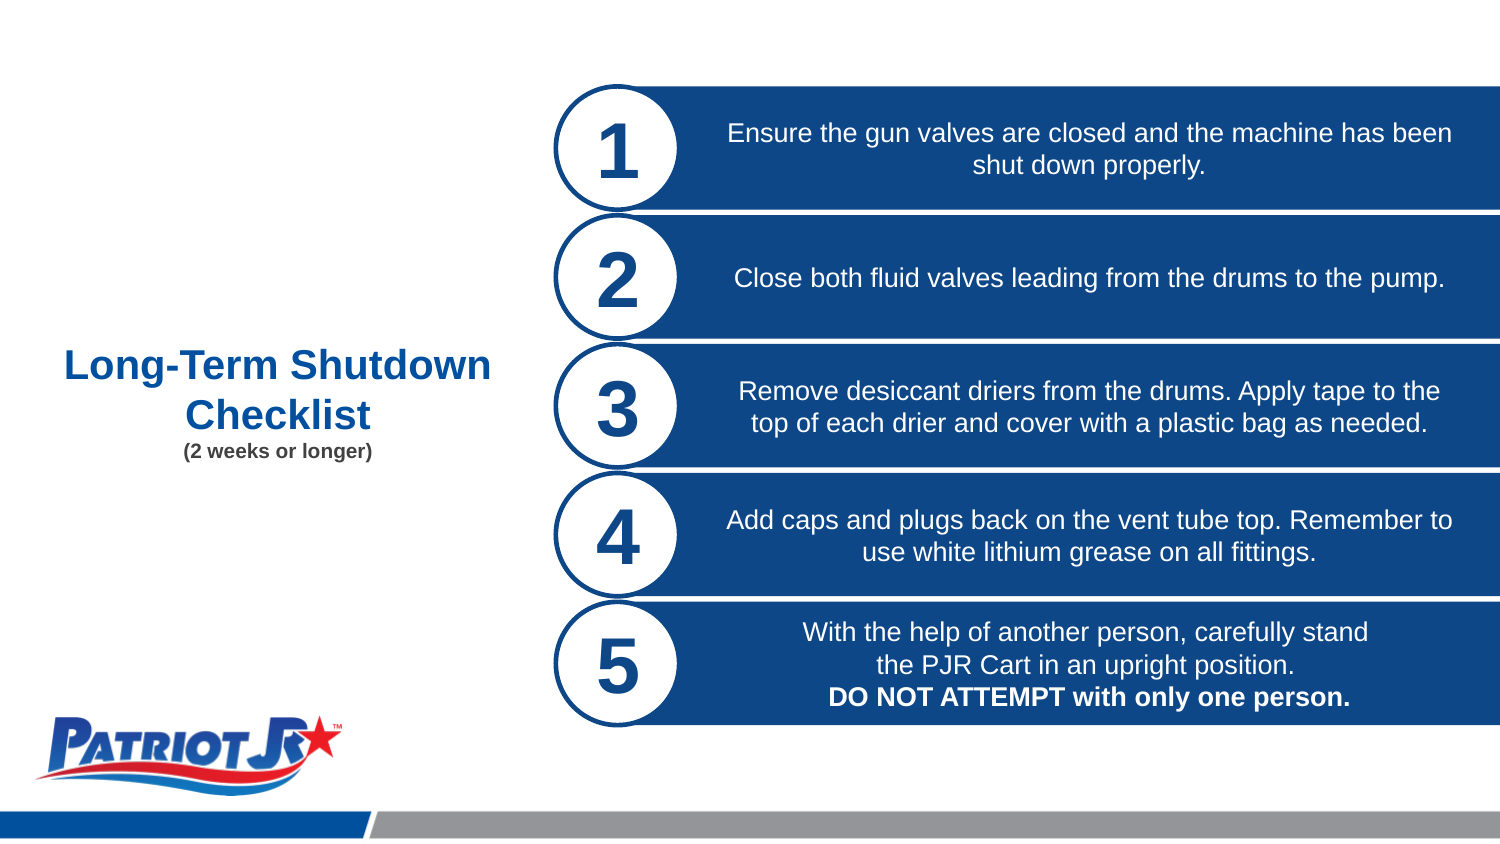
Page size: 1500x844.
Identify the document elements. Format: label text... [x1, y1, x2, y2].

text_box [555, 343, 1500, 468]
picture [34, 715, 342, 796]
picture [0, 806, 1500, 844]
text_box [555, 86, 1500, 210]
title Long-Term Shutdown Checklist (2 weeks or longer) [0, 330, 552, 471]
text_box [555, 601, 1500, 726]
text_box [555, 472, 1500, 597]
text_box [555, 217, 1500, 339]
